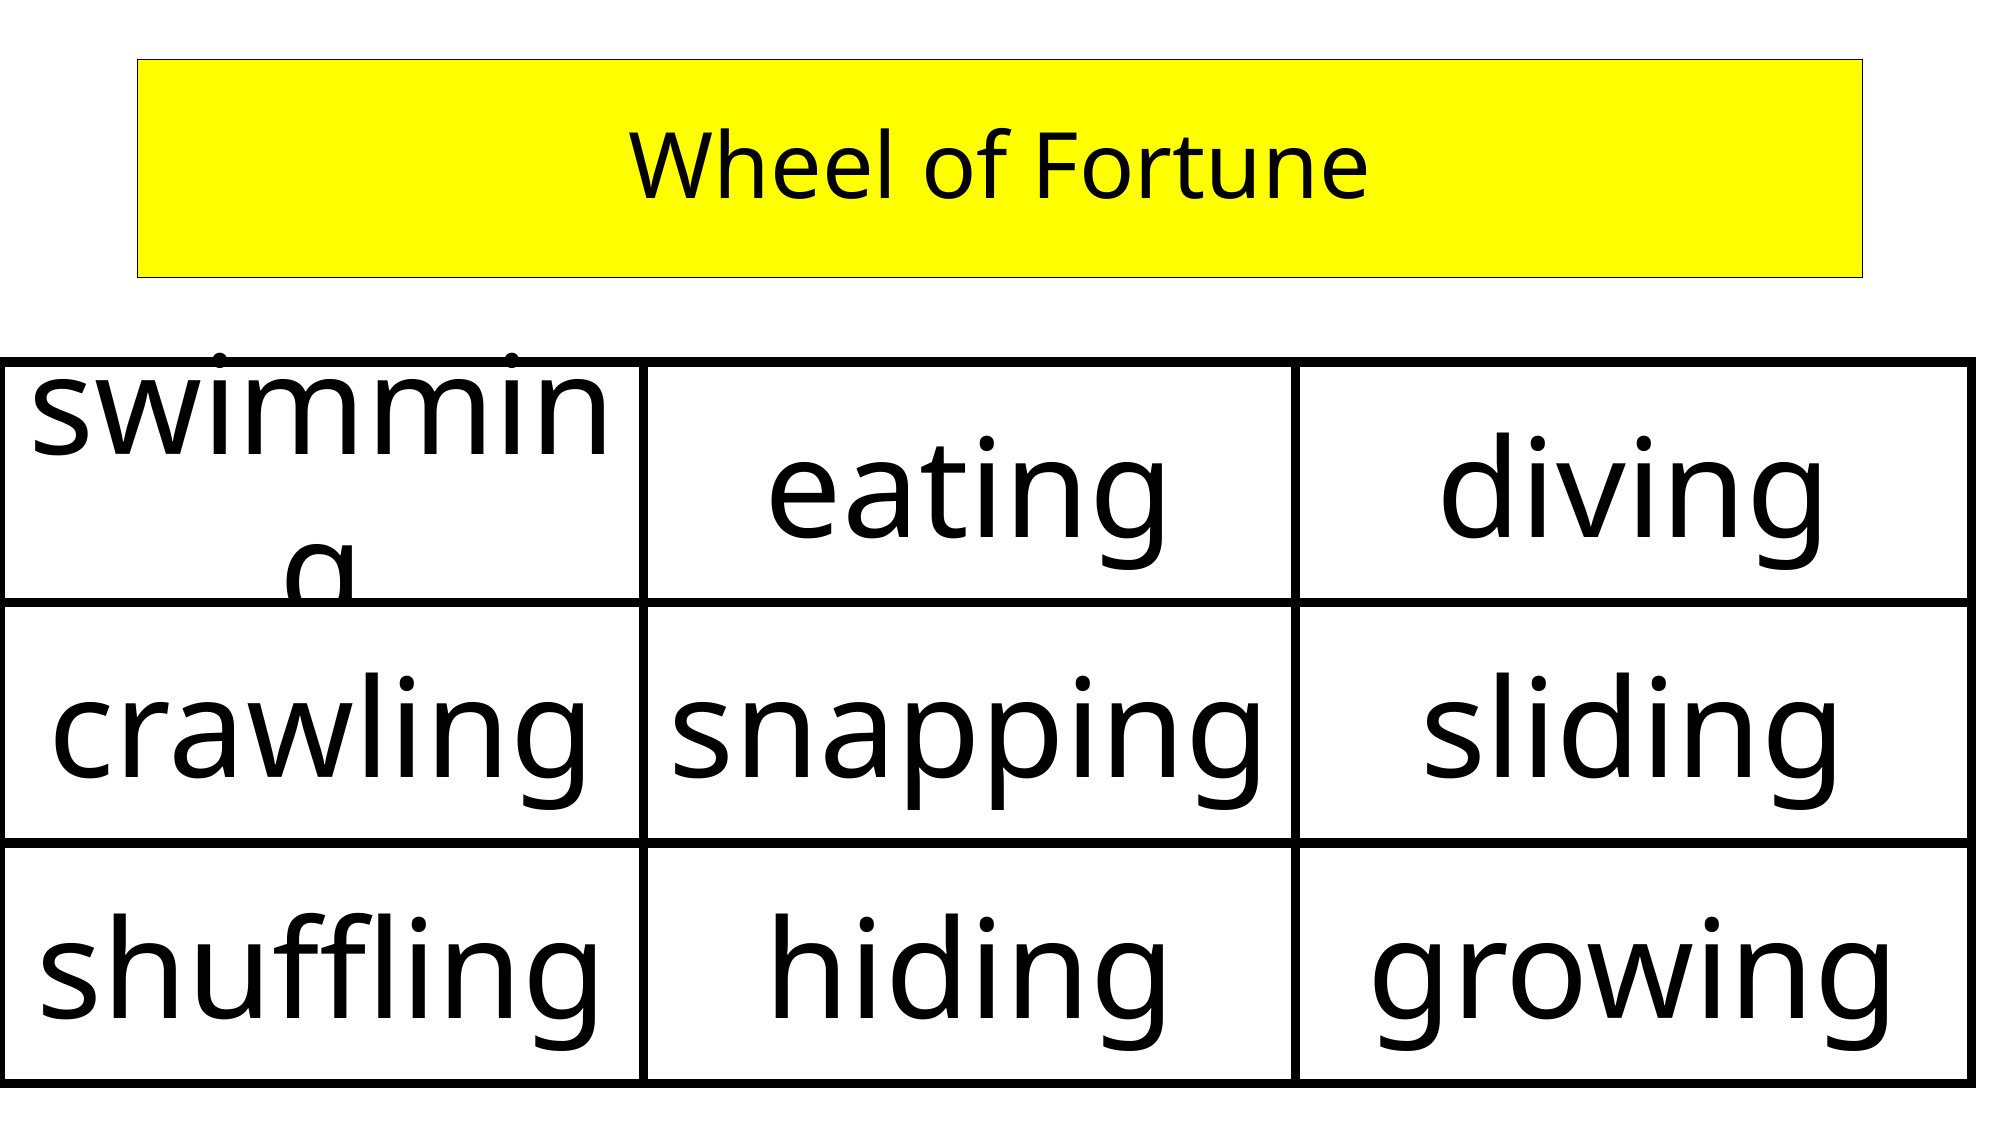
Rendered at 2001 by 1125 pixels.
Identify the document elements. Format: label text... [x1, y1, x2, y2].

text_box swimming [0, 361, 643, 601]
text_box shuffling [0, 842, 643, 1085]
text_box sliding [1294, 601, 1973, 842]
text_box growing [1294, 842, 1973, 1085]
text_box snapping [643, 601, 1294, 842]
text_box diving [1294, 361, 1973, 601]
title Wheel of Fortune [137, 59, 1863, 278]
text_box eating [643, 361, 1294, 601]
text_box crawling [0, 601, 643, 842]
text_box hiding [643, 842, 1294, 1085]
